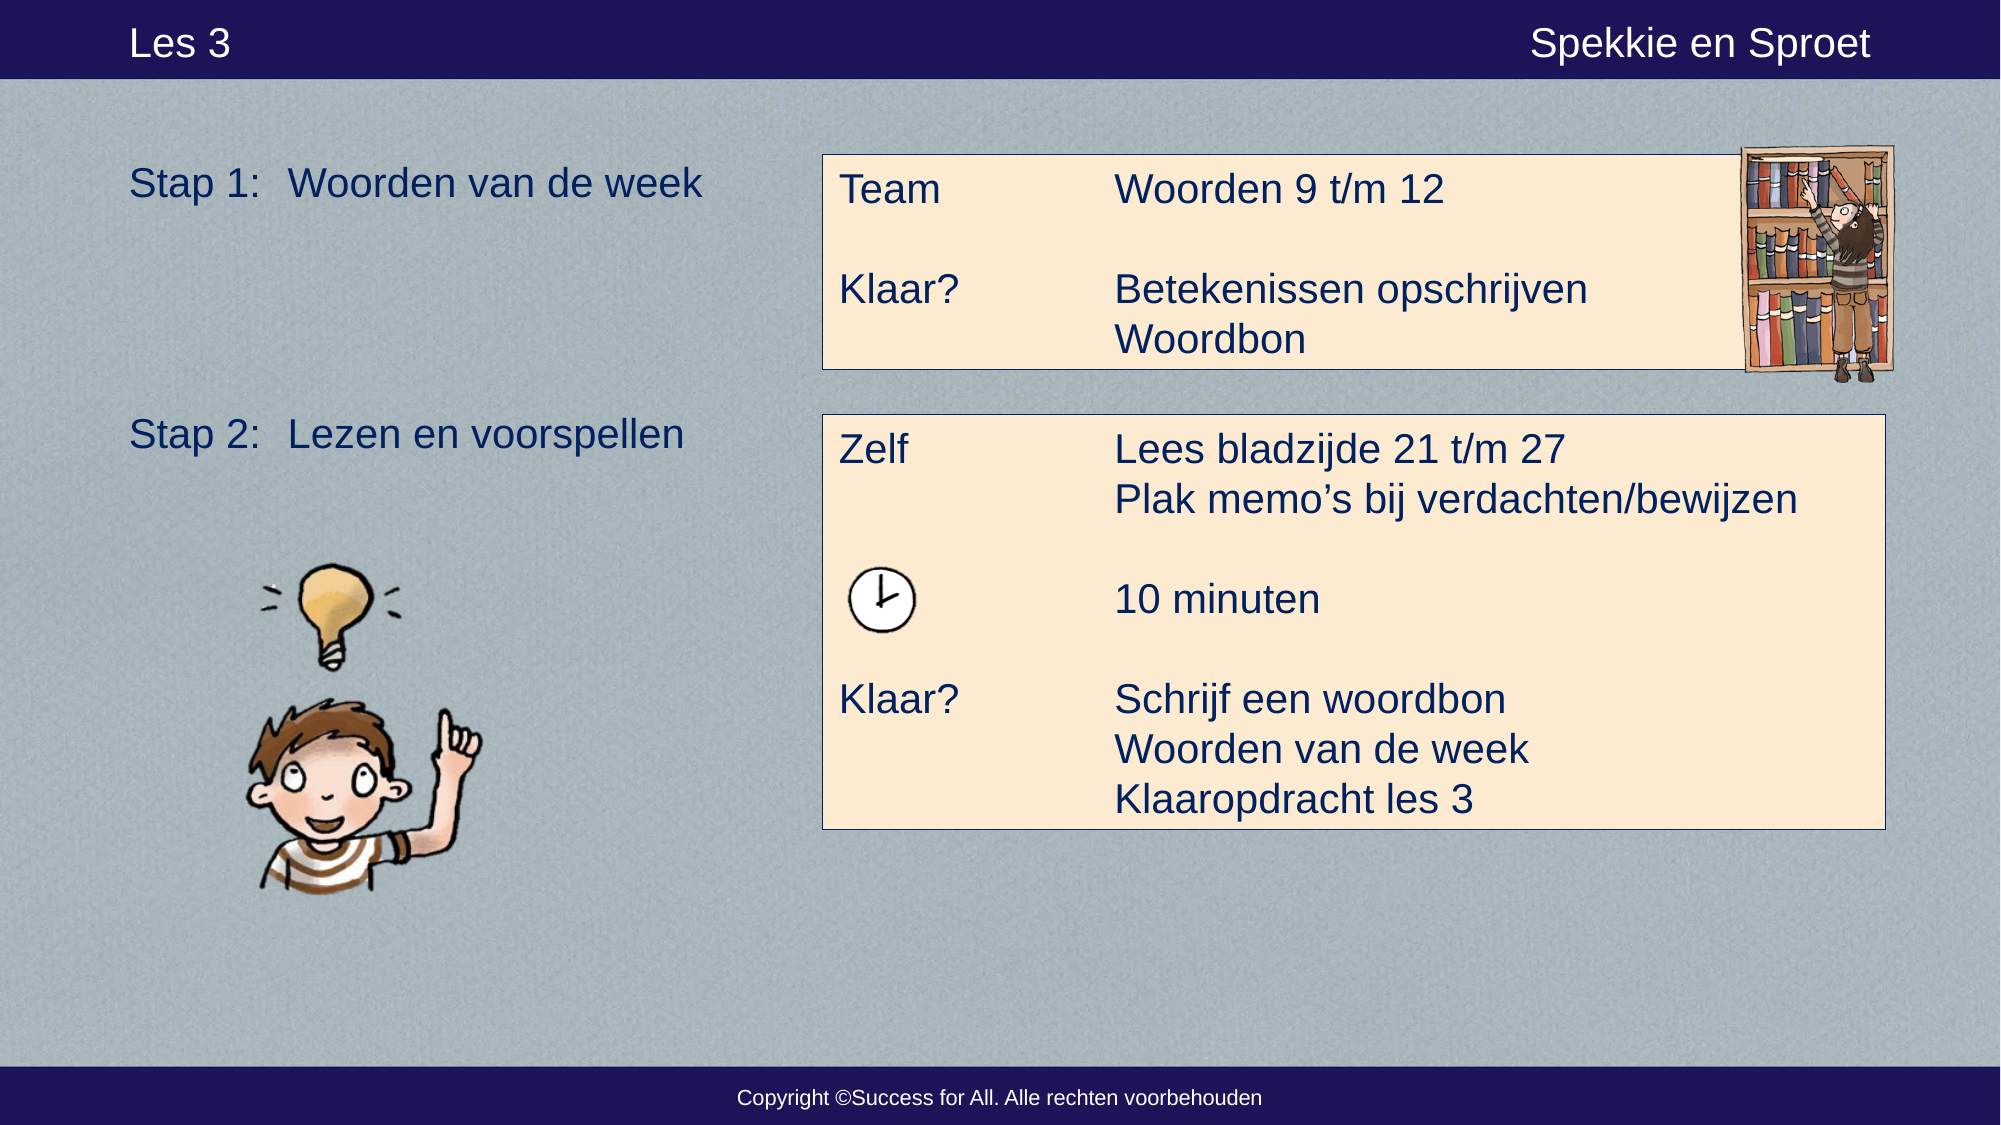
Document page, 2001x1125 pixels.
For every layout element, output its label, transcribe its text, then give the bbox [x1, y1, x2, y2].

text_box Spekkie en Sproet [999, 8, 1886, 73]
text_box Stap 1: Woorden van de week Stap 2: Lezen en voorspellen [114, 148, 907, 514]
text_box Les 3 [114, 8, 354, 73]
picture [0, 0, 2001, 1125]
text_box Zelf Lees bladzijde 21 t/m 27 Plak memo’s bij verdachten/bewijzen 10 minuten Klaar? Schrijf een woordbon Woorden van de week Klaaropdracht les 3 [822, 414, 1886, 830]
text_box Team Woorden 9 t/m 12 Klaar? Betekenissen opschrijven Woordbon [822, 154, 1724, 370]
text_box Copyright ©Success for All. Alle rechten voorbehouden [0, 1076, 2000, 1125]
